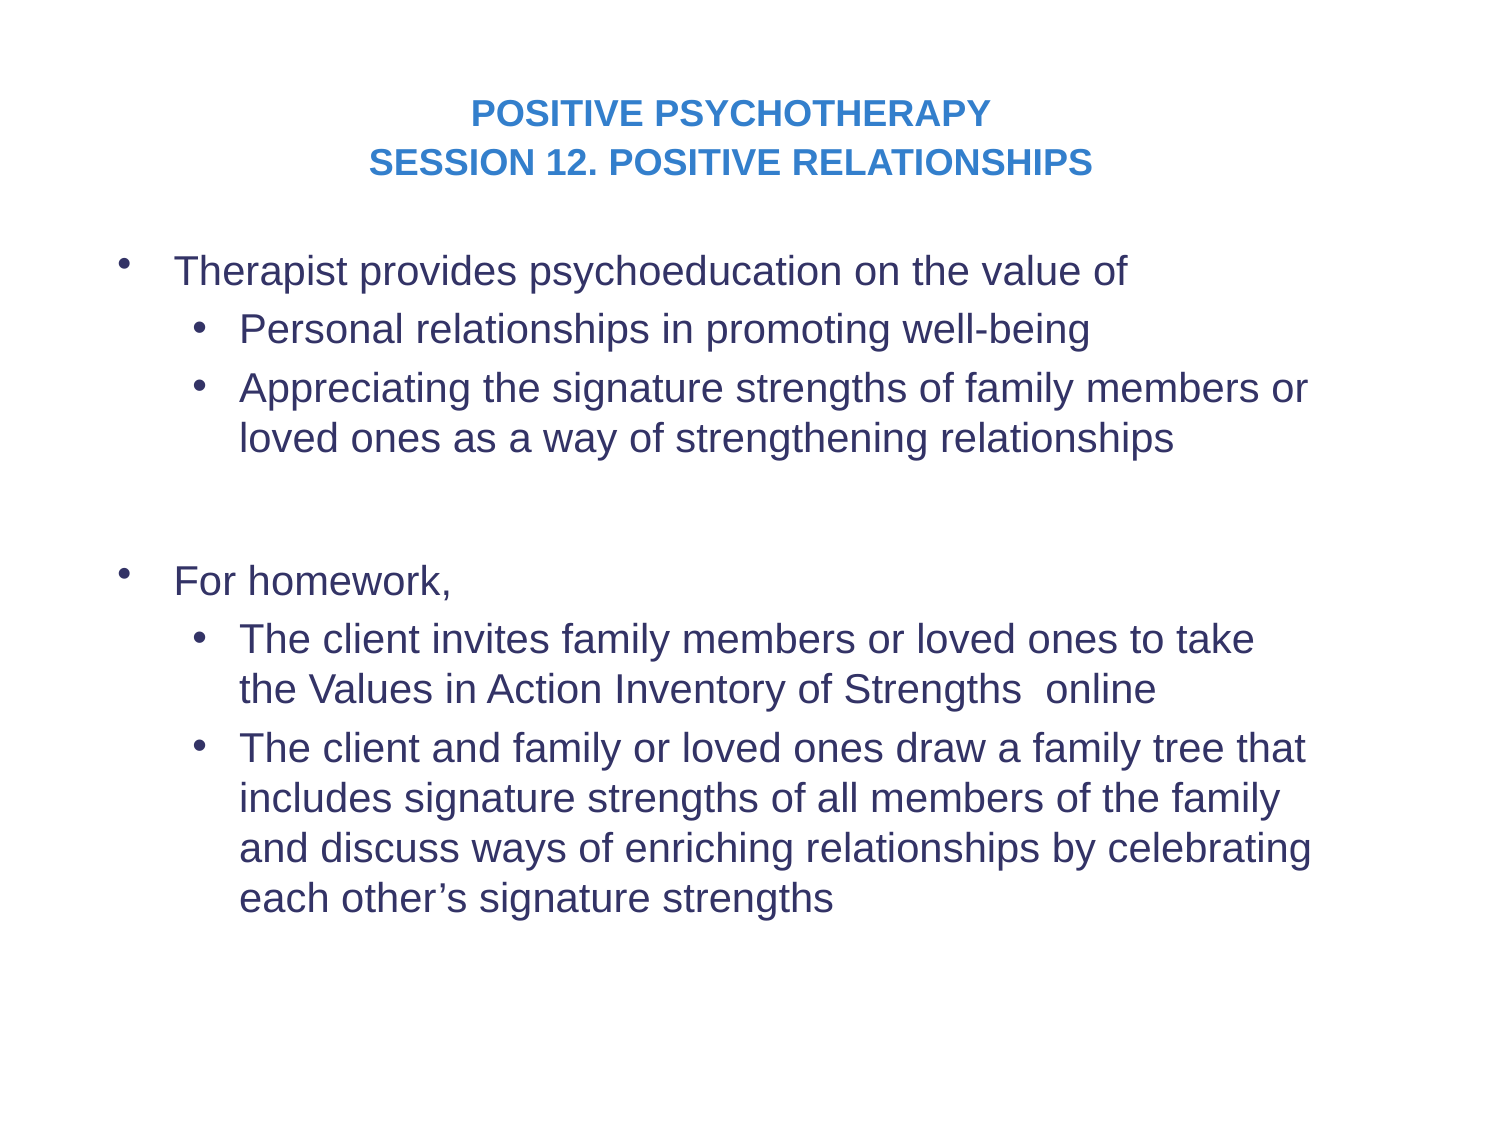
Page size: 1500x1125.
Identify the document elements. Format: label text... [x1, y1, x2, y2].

text_box POSITIVE PSYCHOTHERAPY SESSION 12. POSITIVE RELATIONSHIPS [304, 76, 1159, 212]
text_box Therapist provides psychoeducation on the value of Personal relationships in promoting well-being Appreciating the signature strengths of family members or loved ones as a way of strengthening relationships For homework, The client invites family members or loved ones to take the Values in Action Inventory of Strengths online The client and family or loved ones draw a family tree that includes signature strengths of all members of the family and discuss ways of enriching relationships by celebrating each other’s signature strengths [102, 231, 1331, 1049]
